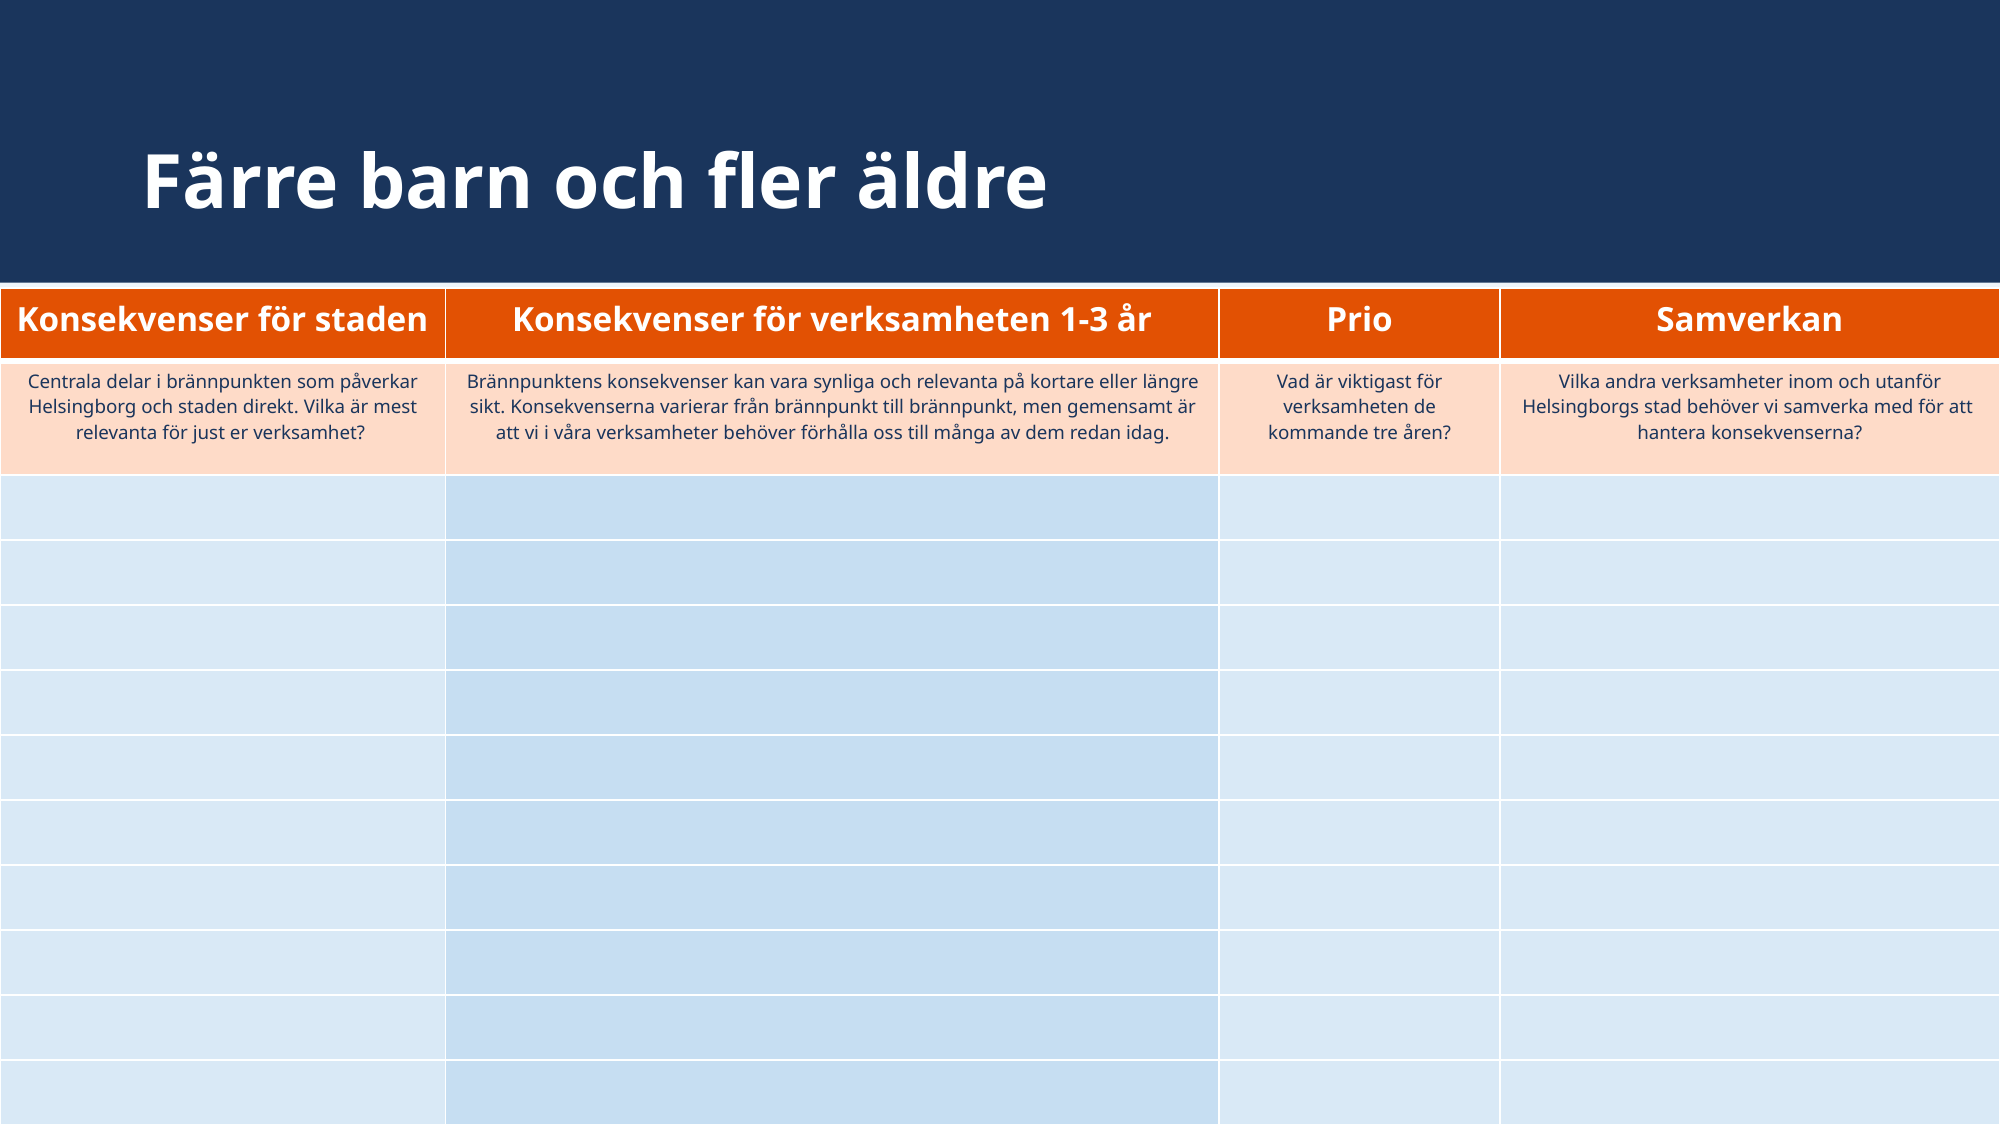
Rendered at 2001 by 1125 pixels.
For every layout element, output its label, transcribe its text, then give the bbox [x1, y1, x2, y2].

table_cell [1220, 476, 1499, 539]
table_cell [1501, 671, 1999, 734]
table_cell [1220, 996, 1499, 1059]
table_cell [446, 541, 1218, 604]
table_cell [1220, 931, 1499, 994]
table_cell [1, 866, 445, 929]
table_header Konsekvenser för staden [1, 289, 445, 358]
table_cell [1220, 541, 1499, 604]
table_cell [1, 606, 445, 669]
table_cell [446, 671, 1218, 734]
table_cell Brännpunktens konsekvenser kan vara synliga och relevanta på kortare eller längre sikt. Konsekvenserna varierar från brännpunkt till brännpunkt, men gemensamt är att vi i våra verksamheter behöver förhålla oss till många av dem redan idag. [446, 364, 1218, 474]
table_cell [446, 801, 1218, 864]
table_cell [1220, 736, 1499, 799]
table_cell [446, 1061, 1218, 1124]
table_cell [1501, 996, 1999, 1059]
table_cell Centrala delar i brännpunkten som påverkar Helsingborg och staden direkt. Vilka är mest relevanta för just er verksamhet? [1, 364, 445, 474]
table_cell [1, 996, 445, 1059]
table_cell [1, 736, 445, 799]
table_cell [446, 606, 1218, 669]
table_cell [1501, 801, 1999, 864]
table_cell [1220, 671, 1499, 734]
title Färre barn och fler äldre [141, 36, 1642, 225]
table_cell [1220, 801, 1499, 864]
table_cell [446, 476, 1218, 539]
table_header Samverkan [1501, 289, 1999, 358]
table_cell [1501, 606, 1999, 669]
table_cell [1220, 866, 1499, 929]
table_cell [1220, 606, 1499, 669]
table_cell [1, 671, 445, 734]
table_cell [1, 541, 445, 604]
table_cell [446, 996, 1218, 1059]
table_cell [1501, 736, 1999, 799]
table_cell [446, 931, 1218, 994]
table_cell [1501, 931, 1999, 994]
table_cell Vad är viktigast för verksamheten de kommande tre åren? [1220, 364, 1499, 474]
table_cell [1501, 1061, 1999, 1124]
table_cell [1501, 866, 1999, 929]
table_cell [1501, 541, 1999, 604]
table_cell [1, 1061, 445, 1124]
table_cell [1220, 1061, 1499, 1124]
table_cell [1, 931, 445, 994]
table_header Konsekvenser för verksamheten 1-3 år [446, 289, 1218, 358]
table_cell [446, 736, 1218, 799]
table_header Prio [1220, 289, 1499, 358]
table_cell [1, 476, 445, 539]
table_cell [446, 866, 1218, 929]
table_cell [1, 801, 445, 864]
table_cell [1501, 476, 1999, 539]
table_cell Vilka andra verksamheter inom och utanför Helsingborgs stad behöver vi samverka med för att hantera konsekvenserna? [1501, 364, 1999, 474]
